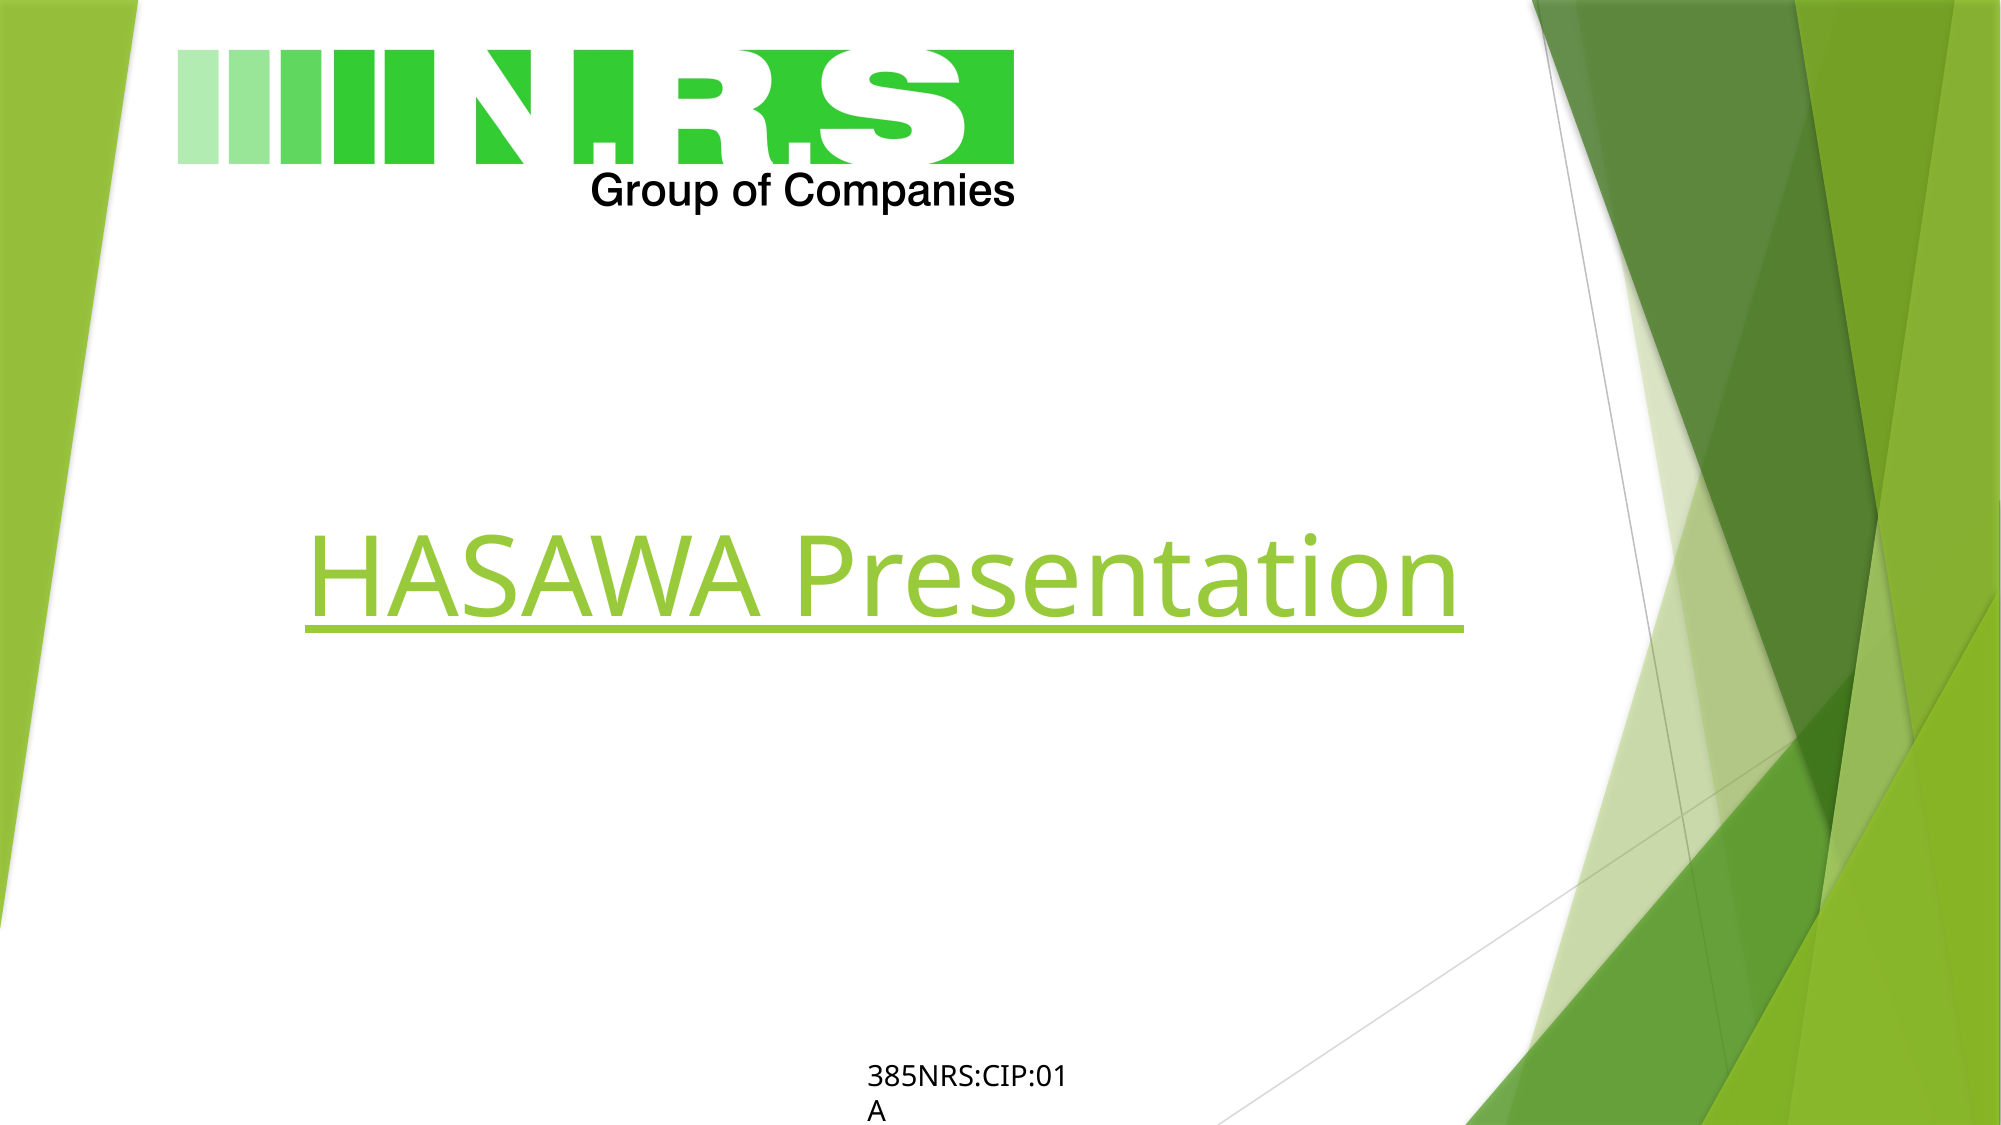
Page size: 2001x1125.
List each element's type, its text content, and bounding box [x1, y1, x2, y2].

text_box 385NRS:CIP:01A [852, 1050, 1103, 1125]
picture [176, 48, 1014, 215]
title HASAWA Presentation [247, 394, 1522, 665]
